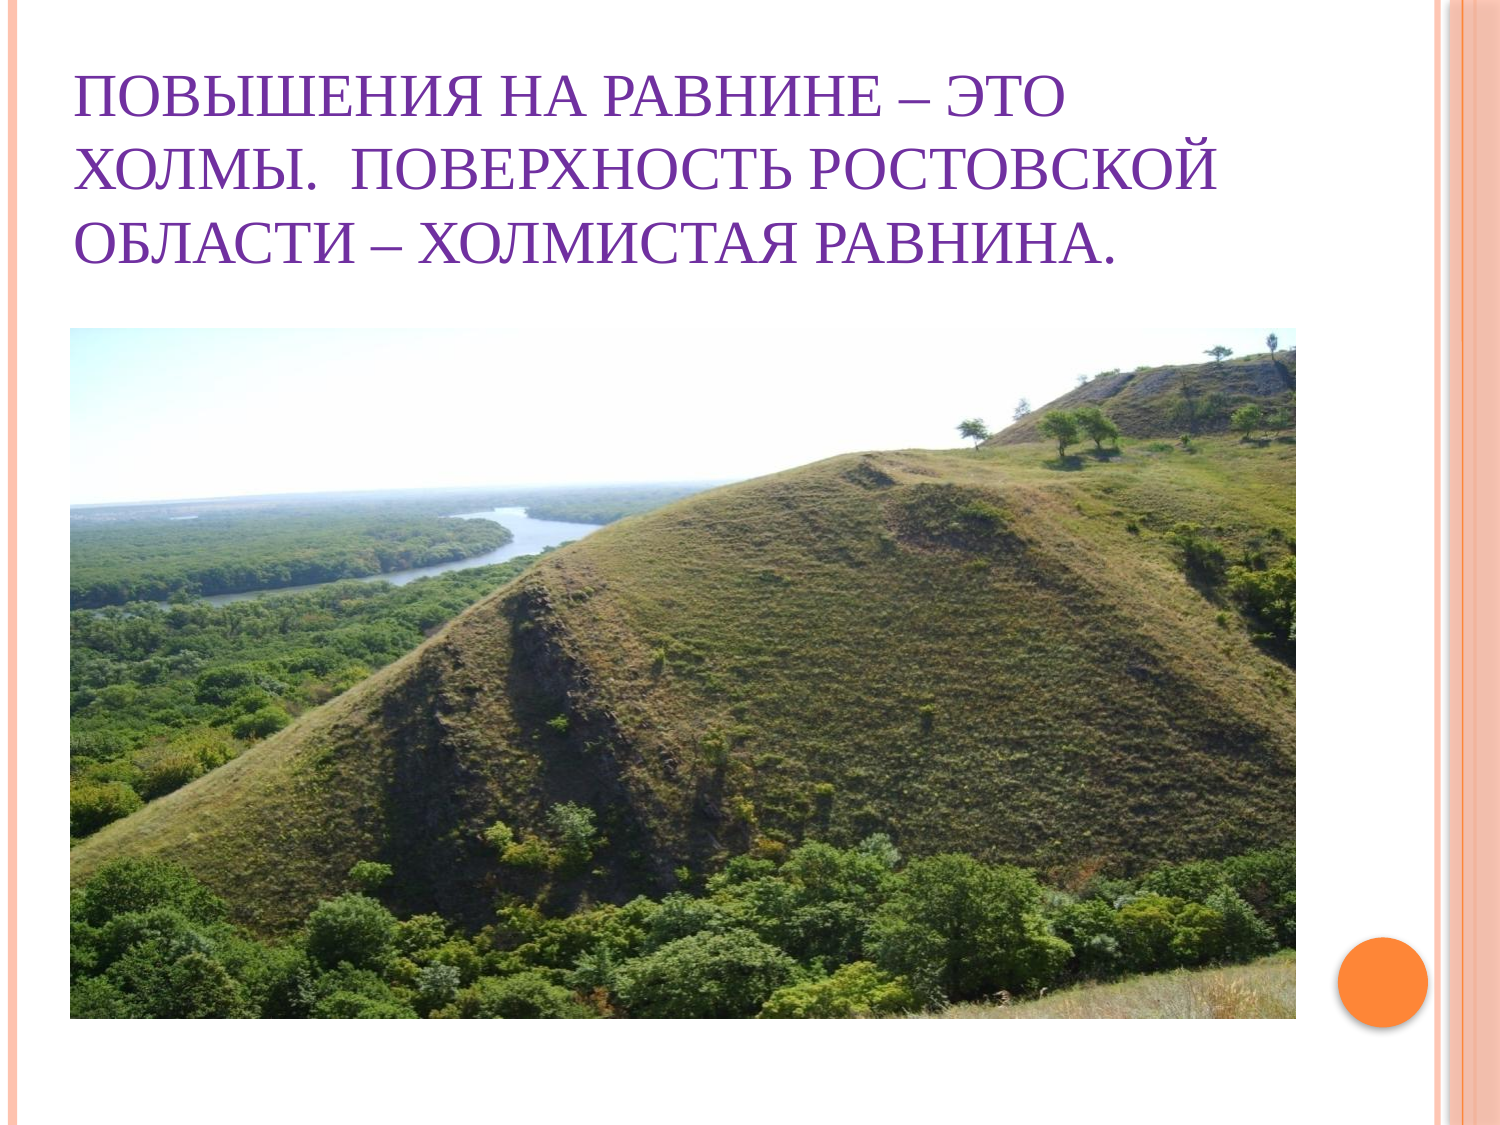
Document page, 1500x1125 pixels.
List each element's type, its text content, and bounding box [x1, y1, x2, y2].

title Повышения на равнине – это холмы. Поверхность Ростовской области – холмистая равнина. [58, 46, 1284, 284]
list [69, 327, 1296, 1020]
